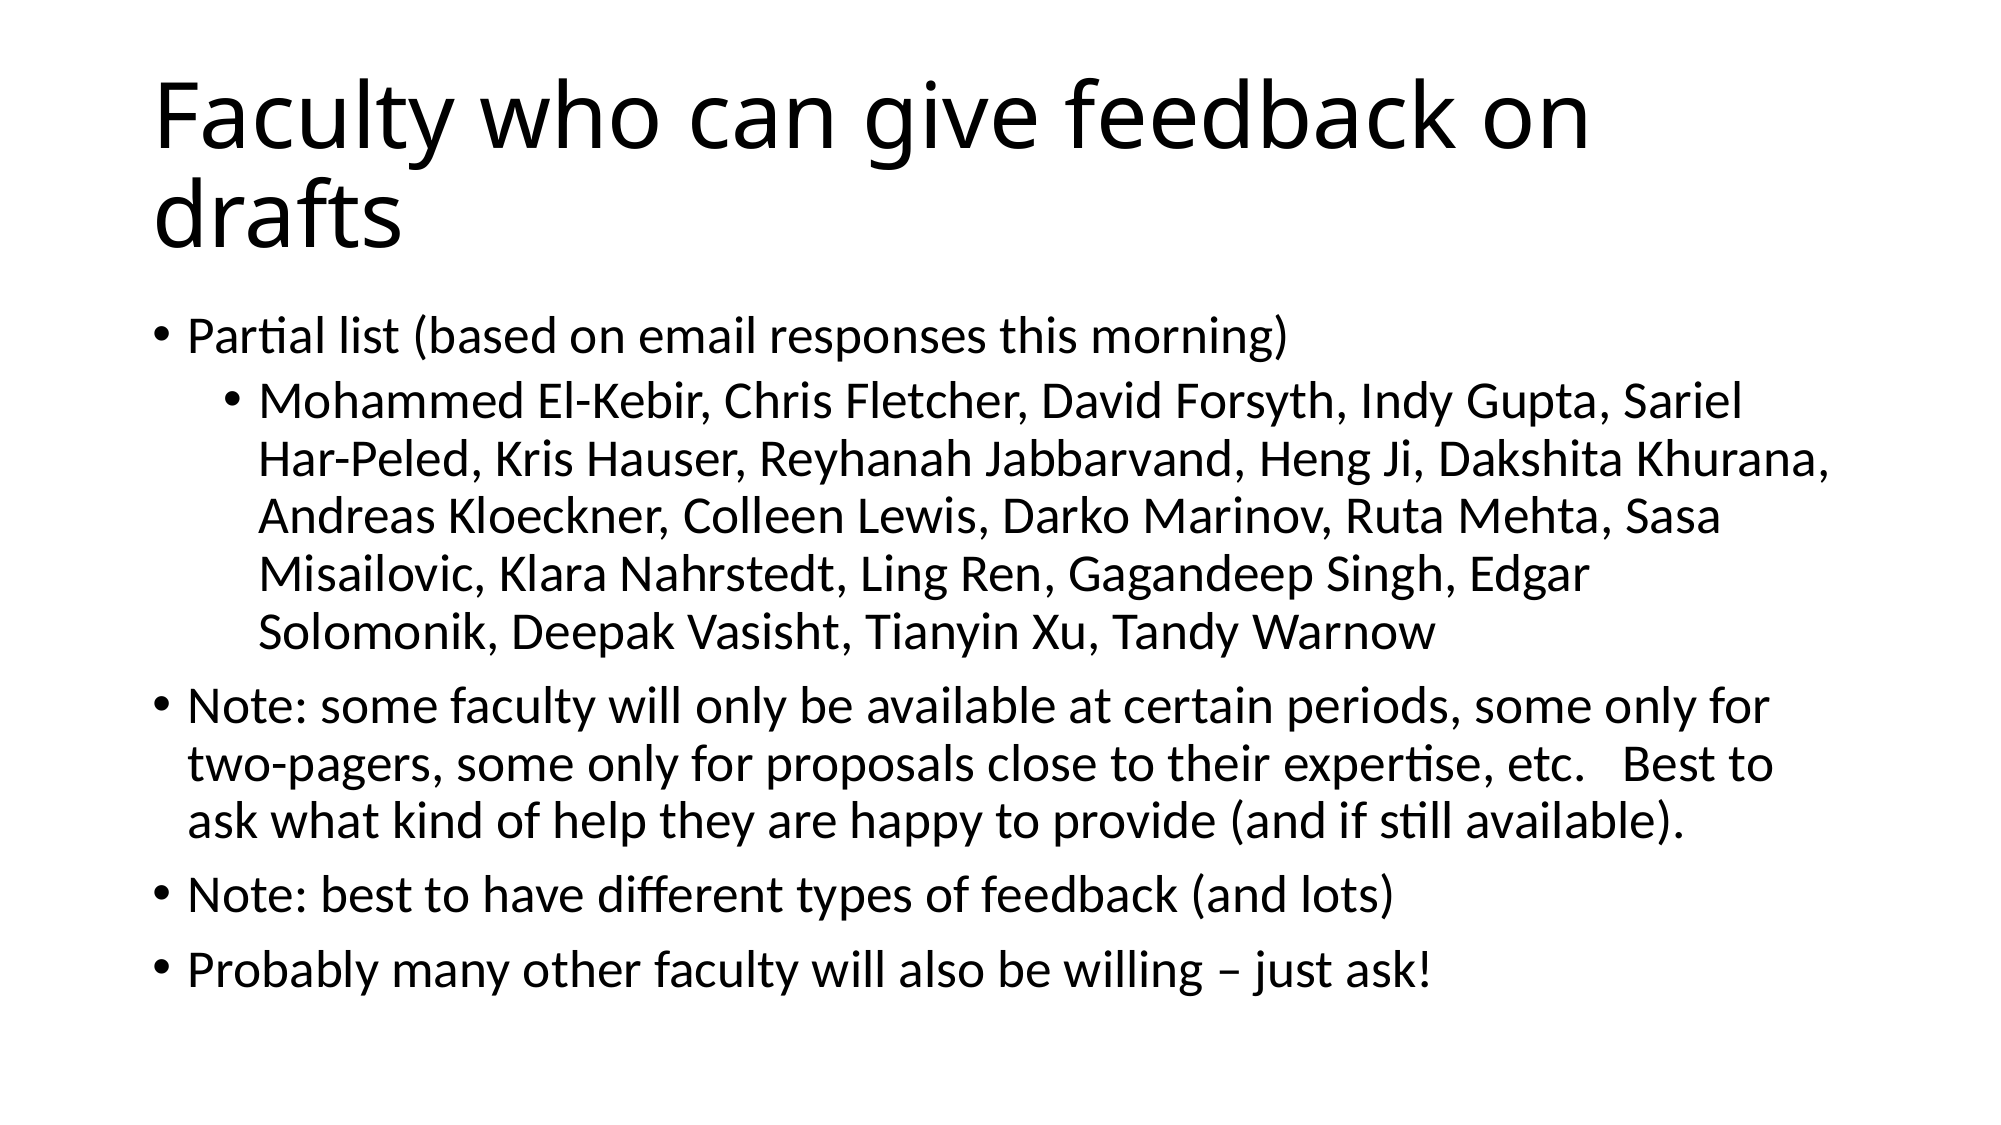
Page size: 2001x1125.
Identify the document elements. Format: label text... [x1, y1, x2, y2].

title Faculty who can give feedback on drafts [137, 59, 1863, 278]
list Partial list (based on email responses this morning) Mohammed El-Kebir, Chris Fletcher, David Forsyth, Indy Gupta, Sariel Har-Peled, Kris Hauser, Reyhanah Jabbarvand, Heng Ji, Dakshita Khurana, Andreas Kloeckner, Colleen Lewis, Darko Marinov, Ruta Mehta, Sasa Misailovic, Klara Nahrstedt, Ling Ren, Gagandeep Singh, Edgar Solomonik, Deepak Vasisht, Tianyin Xu, Tandy Warnow Note: some faculty will only be available at certain periods, some only for two-pagers, some only for proposals close to their expertise, etc. Best to ask what kind of help they are happy to provide (and if still available). Note: best to have different types of feedback (and lots) Probably many other faculty will also be willing – just ask! [137, 299, 1863, 1014]
